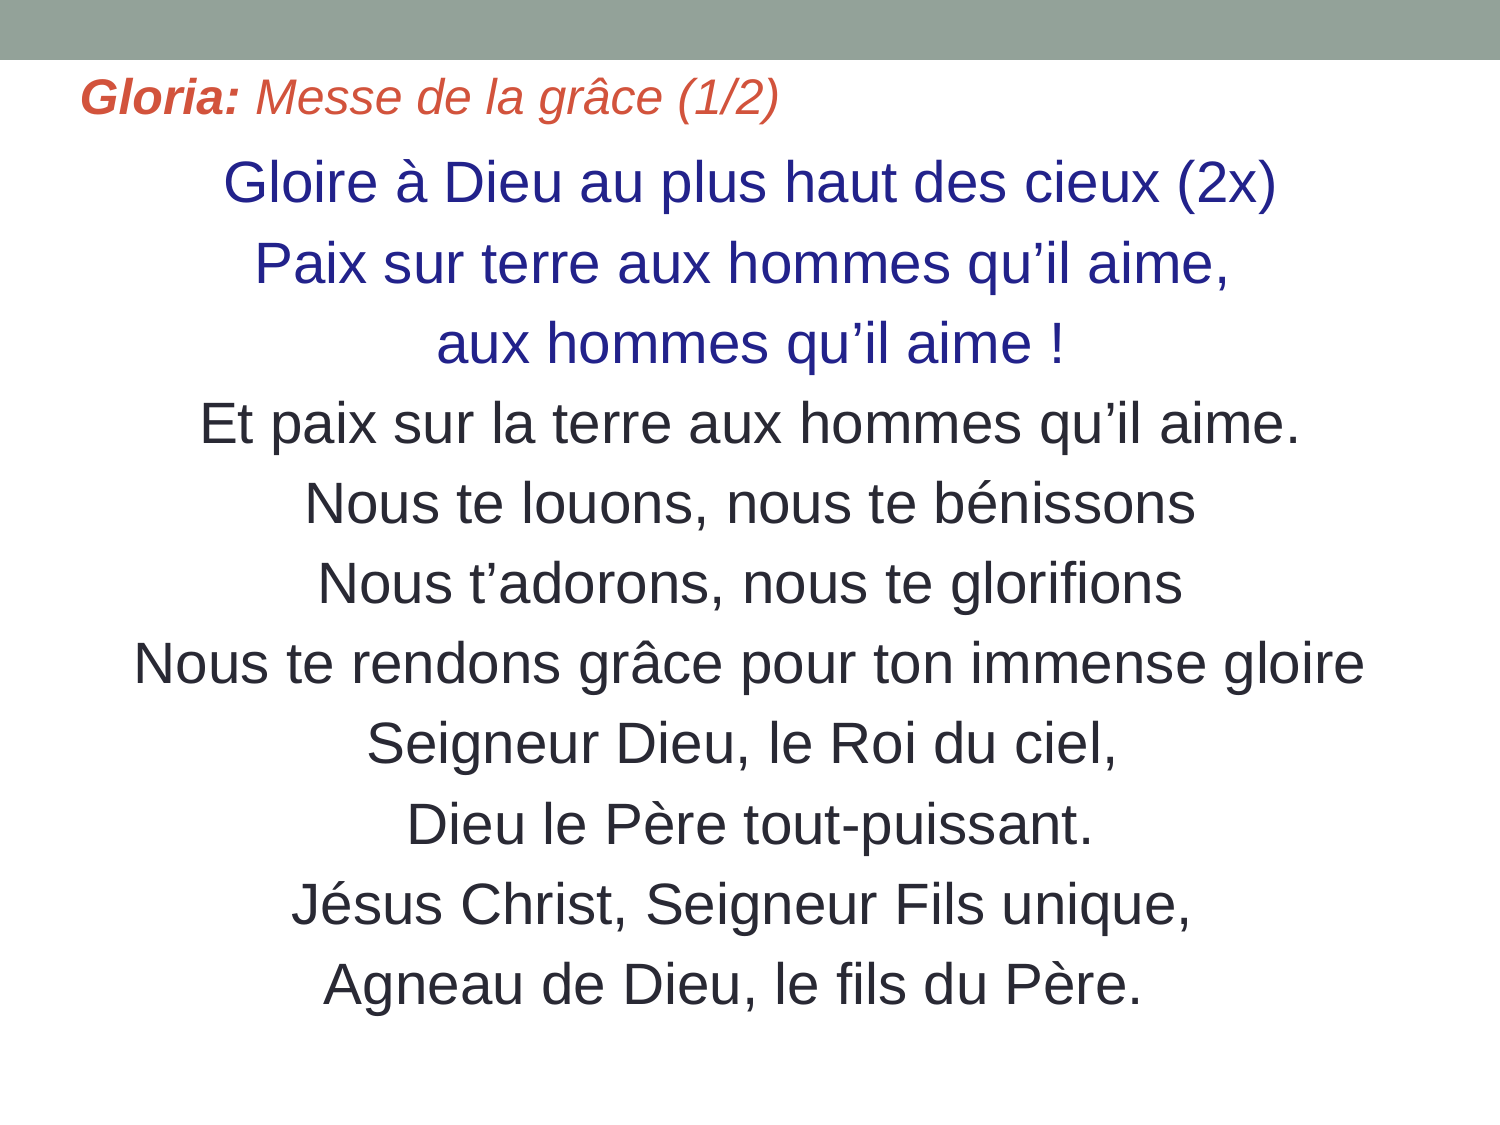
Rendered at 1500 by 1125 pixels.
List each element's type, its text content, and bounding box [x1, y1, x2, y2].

text_box Gloire à Dieu au plus haut des cieux (2x) Paix sur terre aux hommes qu’il aime, aux hommes qu’il aime ! Et paix sur la terre aux hommes qu’il aime. Nous te louons, nous te bénissons Nous t’adorons, nous te glorifions Nous te rendons grâce pour ton immense gloire Seigneur Dieu, le Roi du ciel, Dieu le Père tout-puissant. Jésus Christ, Seigneur Fils unique, Agneau de Dieu, le fils du Père. [88, 137, 1414, 938]
title Gloria: Messe de la grâce (1/2) [64, 57, 1415, 138]
